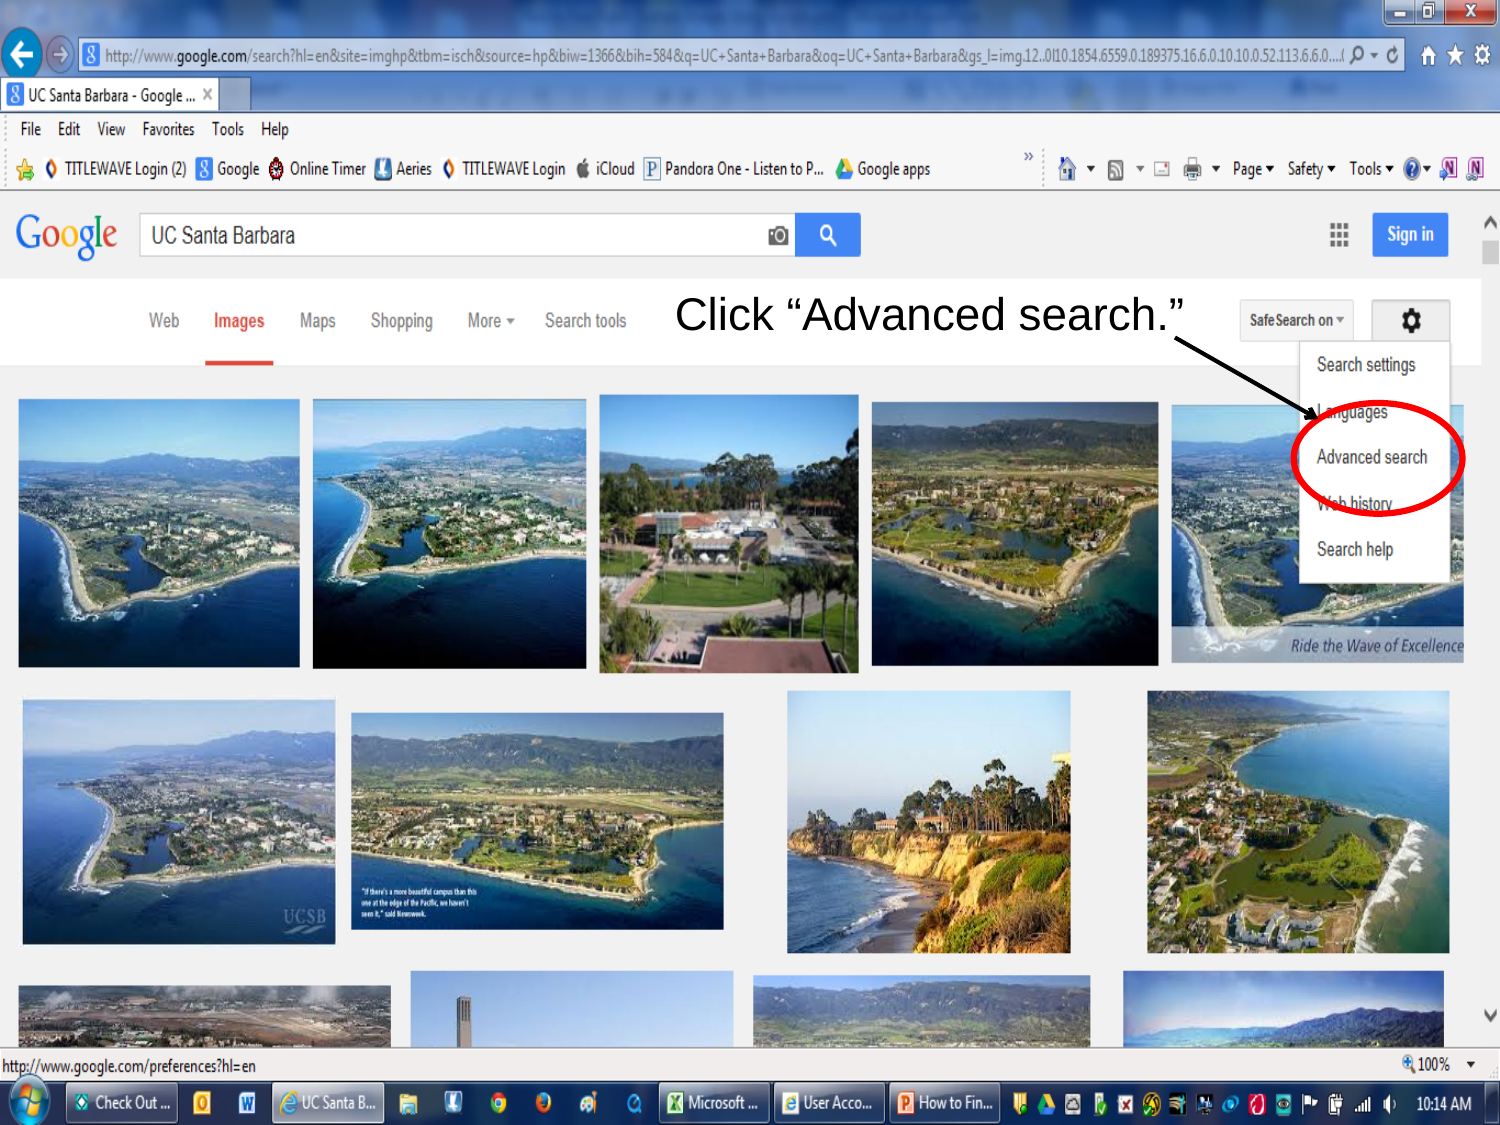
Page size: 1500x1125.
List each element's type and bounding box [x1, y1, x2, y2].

picture [26, 1119, 33, 1125]
picture [0, 0, 1500, 1125]
text_box [1174, 337, 1319, 420]
